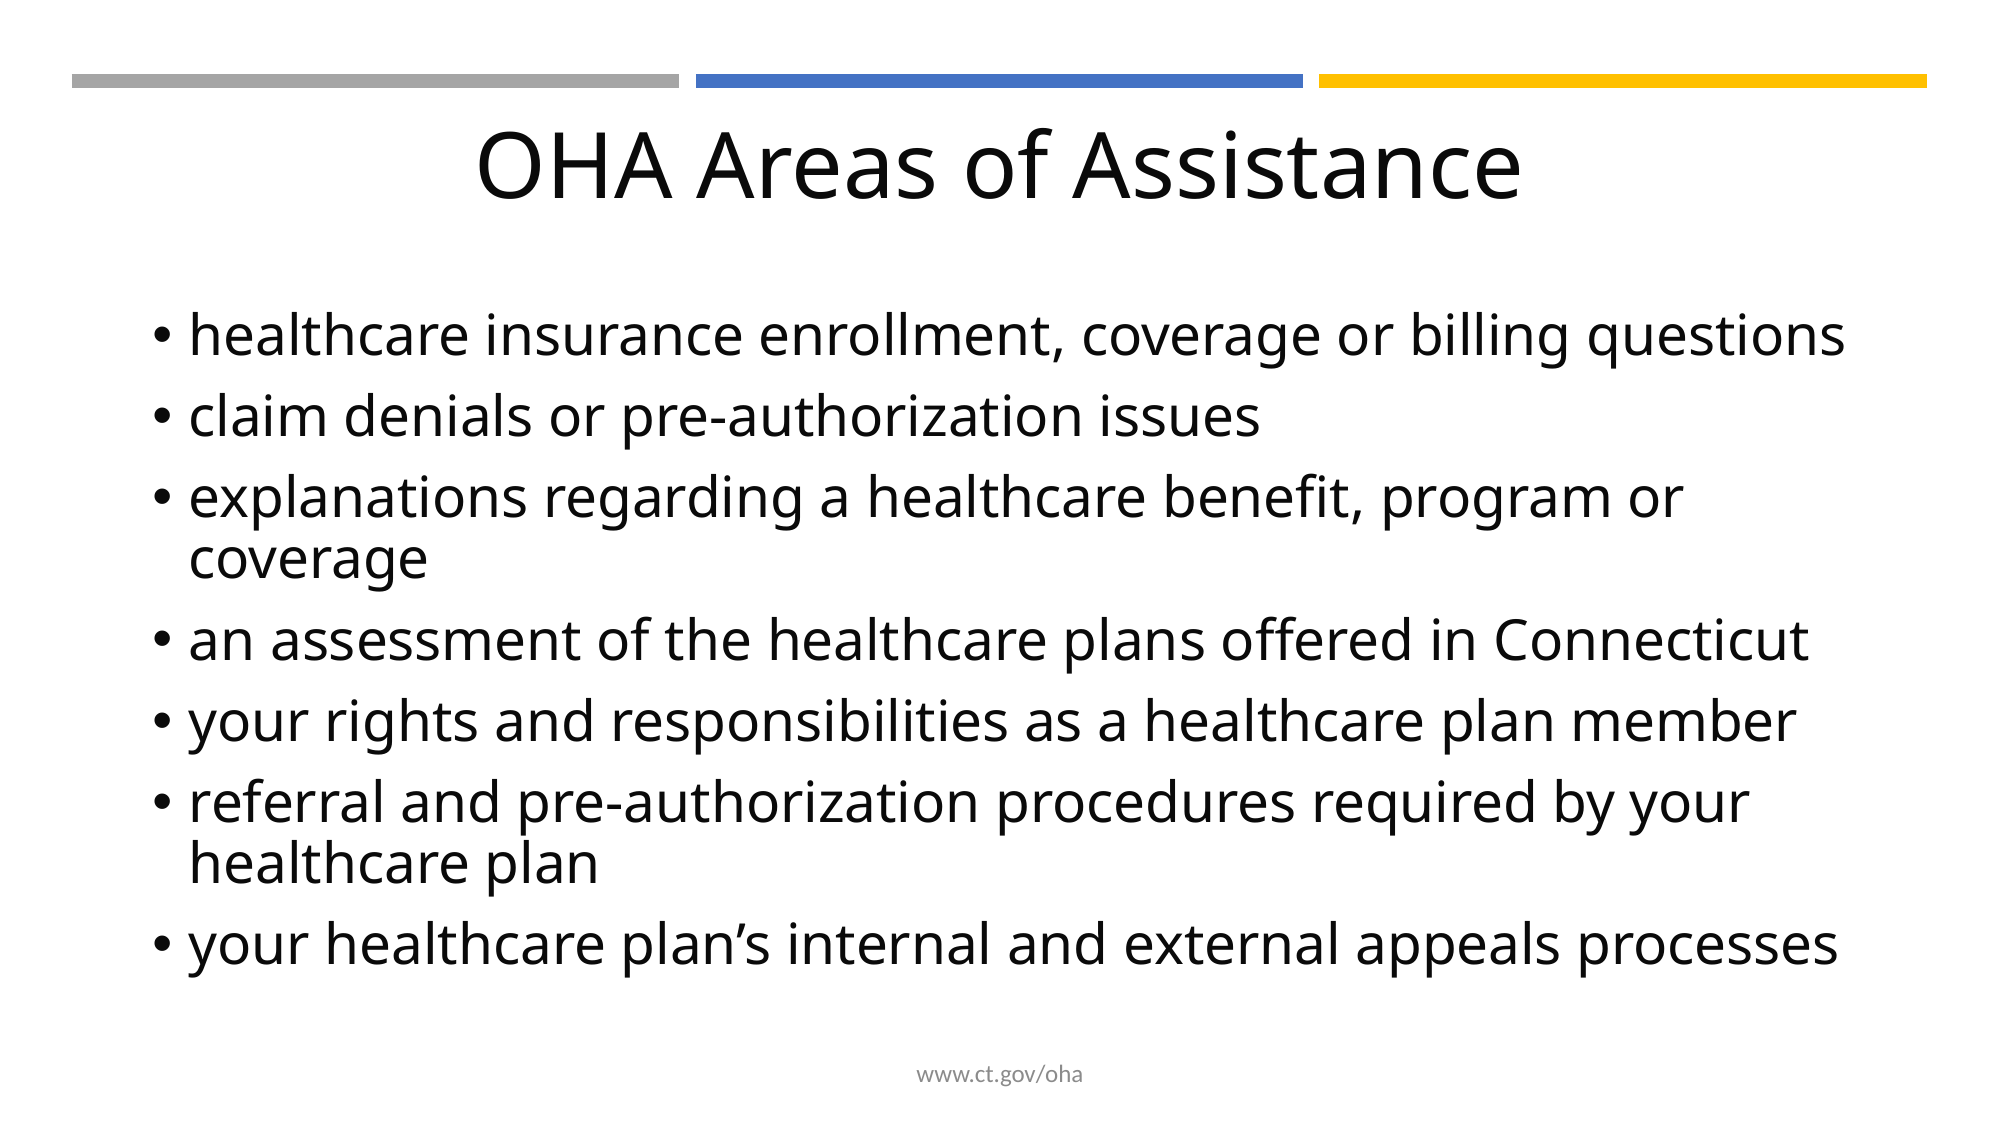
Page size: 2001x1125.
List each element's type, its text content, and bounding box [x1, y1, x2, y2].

title OHA Areas of Assistance [137, 59, 1863, 278]
list healthcare insurance enrollment, coverage or billing questions claim denials or pre-authorization issues explanations regarding a healthcare benefit, program or coverage an assessment of the healthcare plans offered in Connecticut your rights and responsibilities as a healthcare plan member referral and pre-authorization procedures required by your healthcare plan your healthcare plan’s internal and external appeals processes [137, 299, 1863, 1014]
footer www.ct.gov/oha [662, 1042, 1338, 1103]
